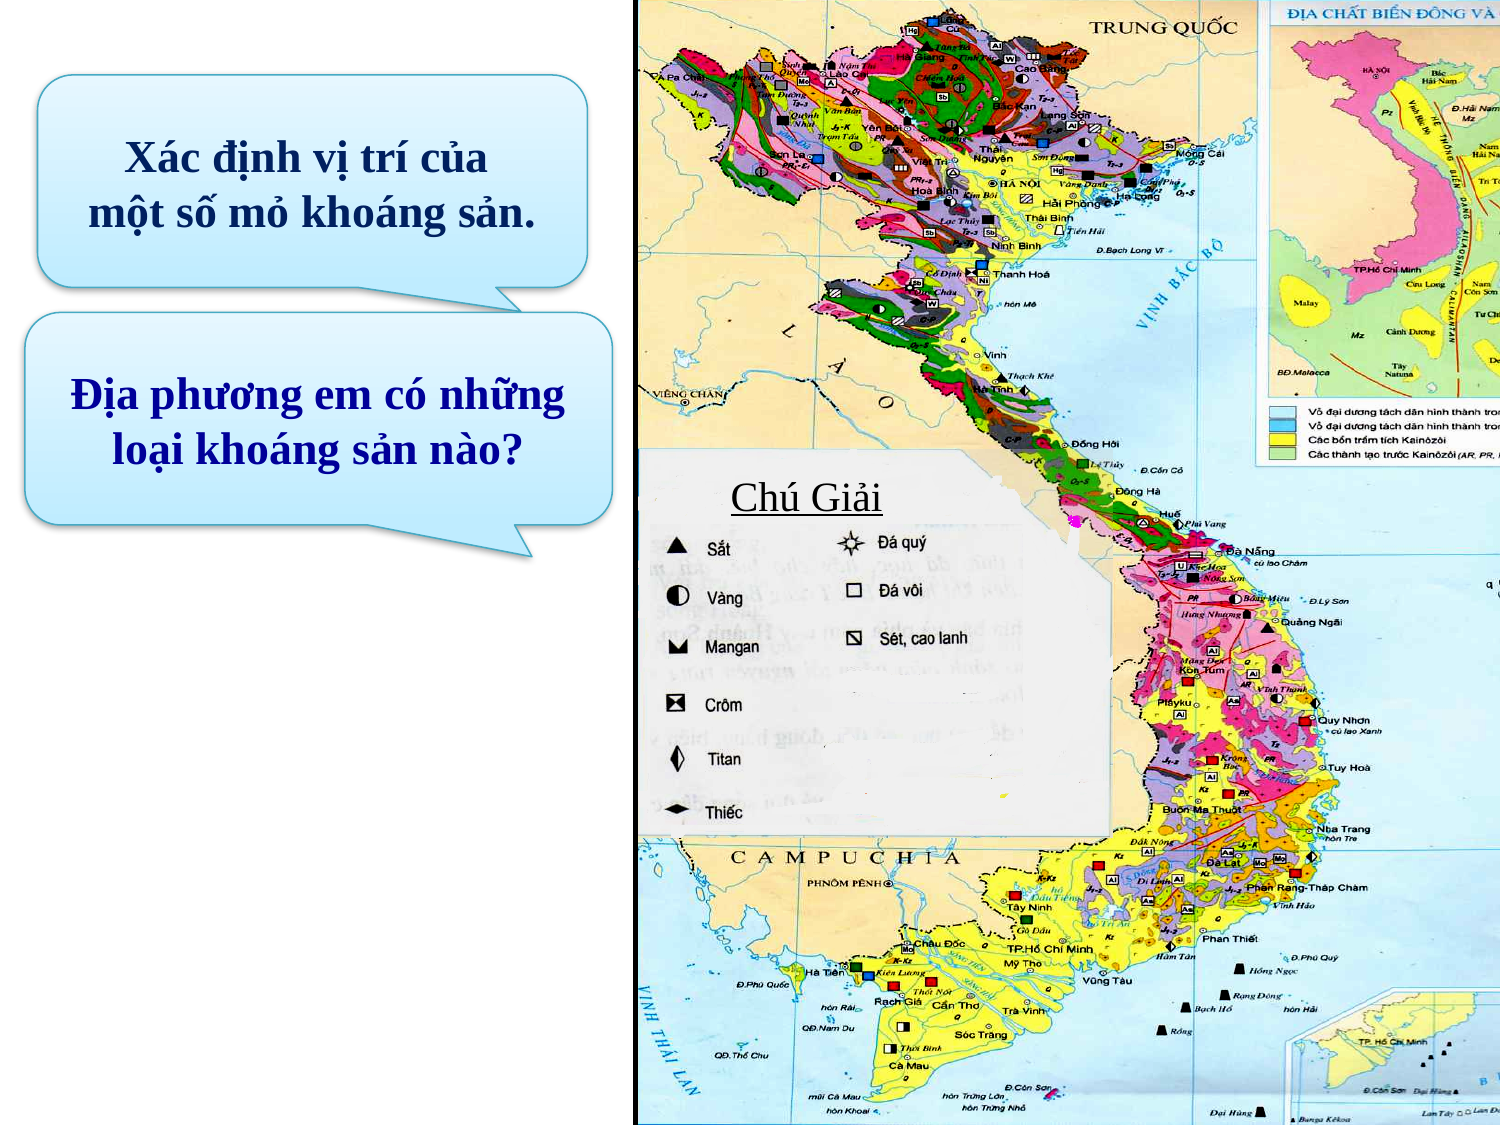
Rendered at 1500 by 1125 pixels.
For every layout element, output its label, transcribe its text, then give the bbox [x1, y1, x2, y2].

text_box Địa phương em có những loại khoáng sản nào? [24, 311, 614, 558]
picture [637, 0, 1500, 1125]
text_box Xác định vị trí của một số mỏ khoáng sản. [36, 74, 589, 310]
